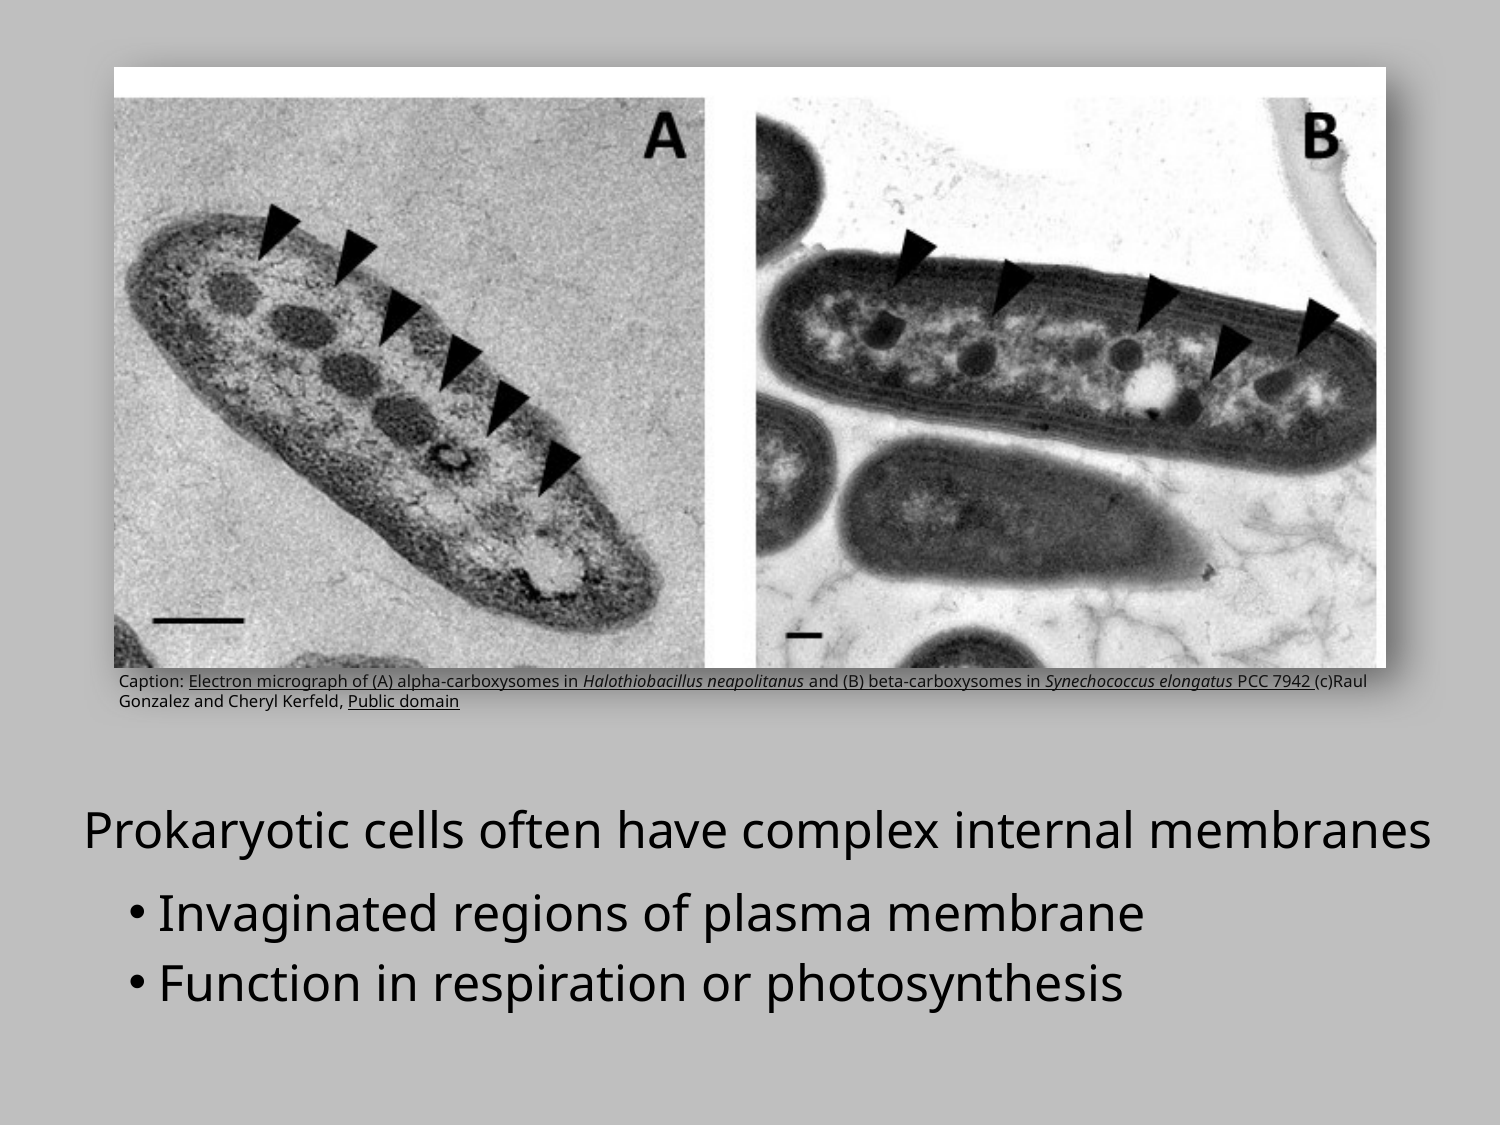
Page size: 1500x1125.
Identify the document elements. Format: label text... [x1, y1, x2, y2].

text_box Prokaryotic cells often have complex internal membranes Invaginated regions of plasma membrane Function in respiration or photosynthesis [68, 791, 1450, 1053]
text_box Caption: Electron micrograph of (A) alpha-carboxysomes in Halothiobacillus neapolitanus and (B) beta-carboxysomes in Synechococcus elongatus PCC 7942 (c)Raul Gonzalez and Cheryl Kerfeld, Public domain [103, 686, 1386, 719]
picture [113, 66, 1387, 668]
